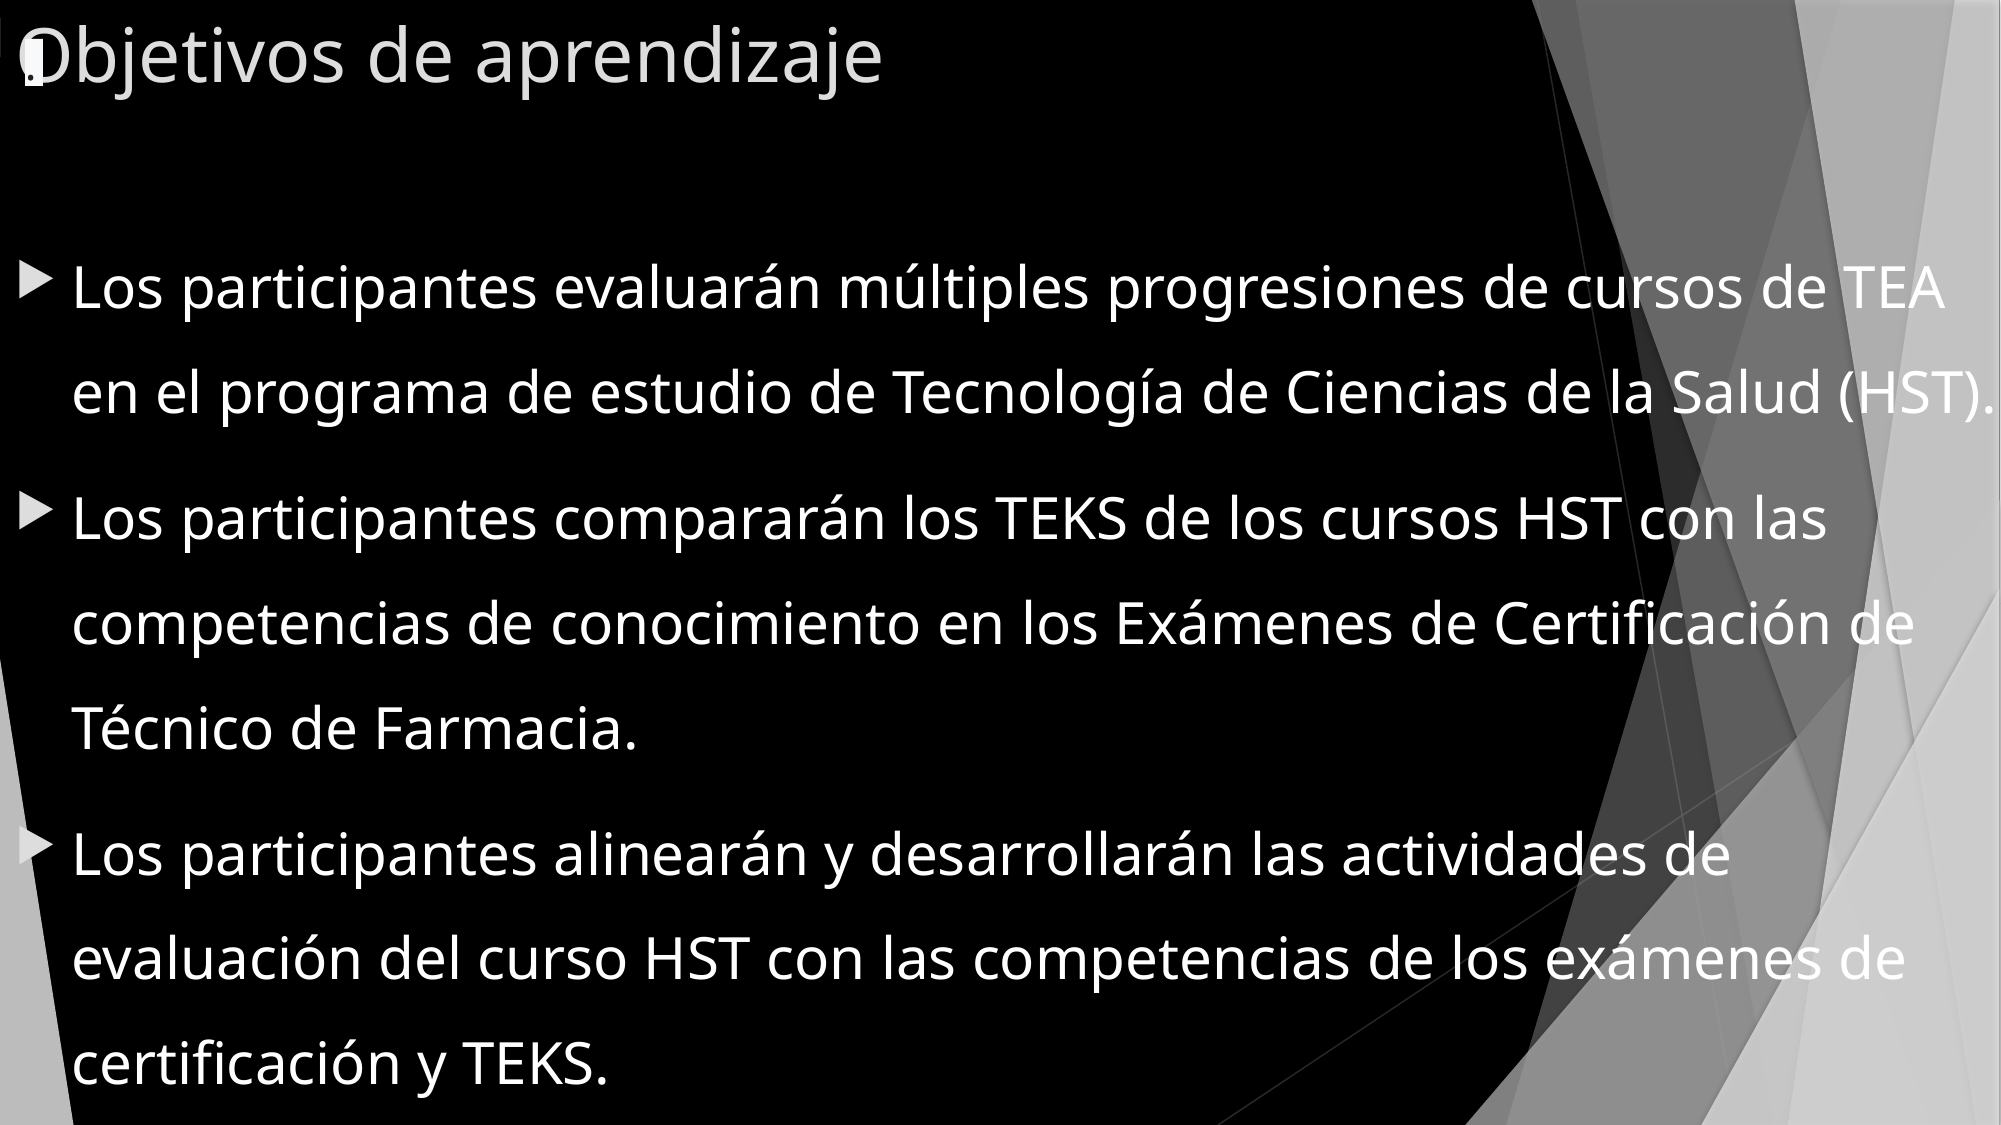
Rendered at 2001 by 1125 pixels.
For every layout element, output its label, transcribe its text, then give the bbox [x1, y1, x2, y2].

title Objetivos de aprendizaje [0, 0, 1743, 207]
list Los participantes evaluarán múltiples progresiones de cursos de TEA en el programa de estudio de Tecnología de Ciencias de la Salud (HST). Los participantes compararán los TEKS de los cursos HST con las competencias de conocimiento en los Exámenes de Certificación de Técnico de Farmacia. Los participantes alinearán y desarrollarán las actividades de evaluación del curso HST con las competencias de los exámenes de certificación y TEKS. [0, 207, 2000, 1125]
text_box . [25, 38, 43, 86]
